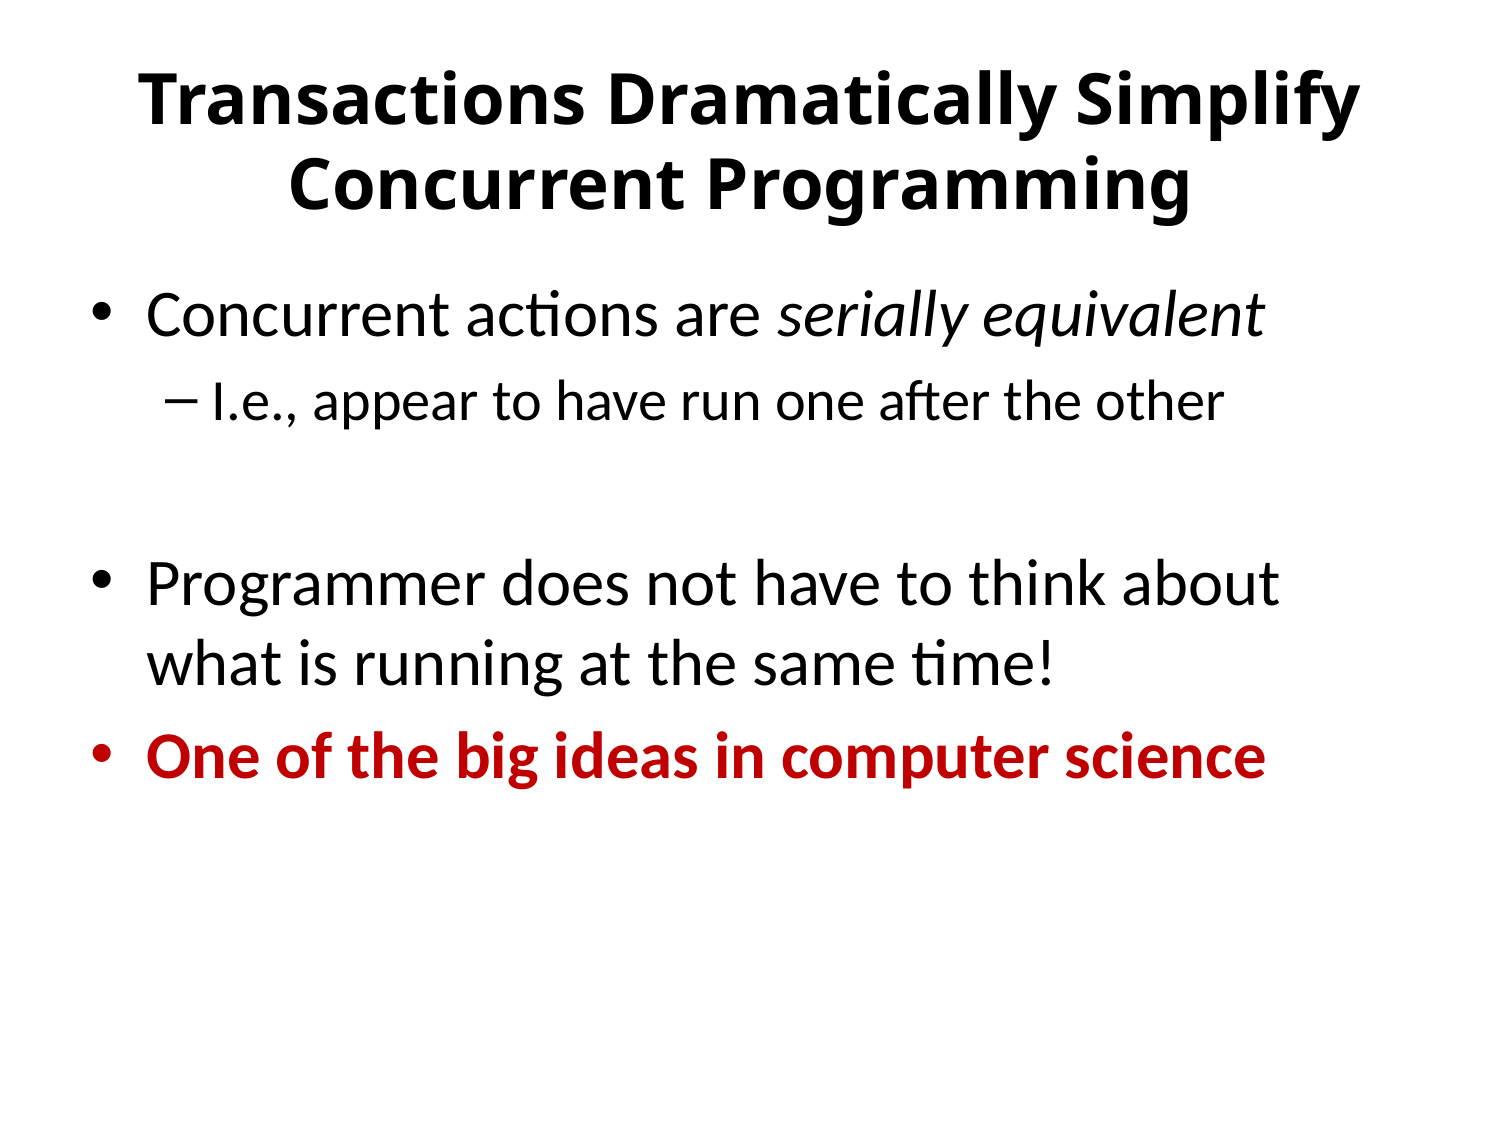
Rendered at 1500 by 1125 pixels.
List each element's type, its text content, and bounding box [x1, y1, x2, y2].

list Concurrent actions are serially equivalent I.e., appear to have run one after the other Programmer does not have to think about what is running at the same time! One of the big ideas in computer science [75, 262, 1425, 1005]
title Transactions Dramatically Simplify Concurrent Programming [75, 45, 1425, 233]
